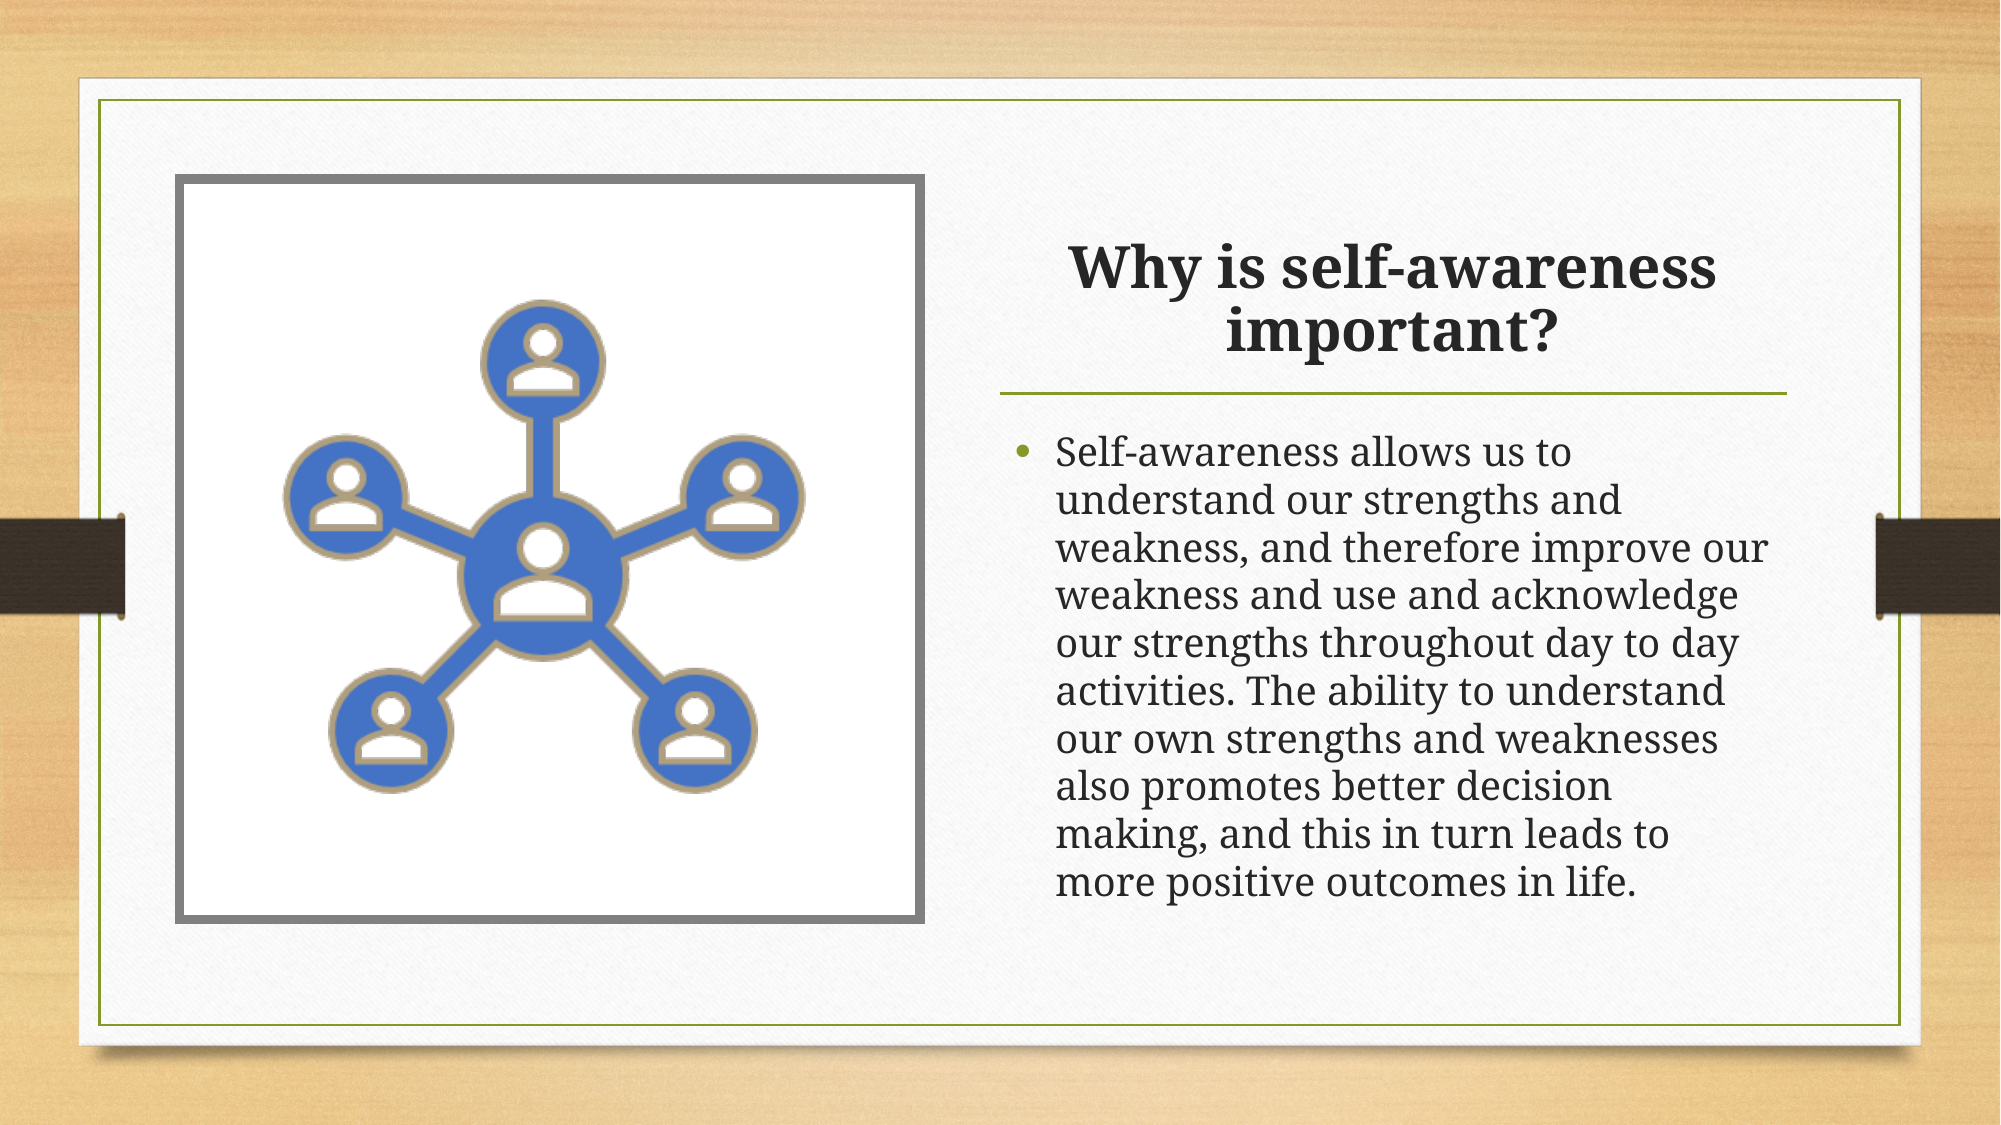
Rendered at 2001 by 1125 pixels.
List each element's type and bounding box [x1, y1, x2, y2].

picture [232, 231, 867, 865]
text_box [0, 0, 2000, 1125]
